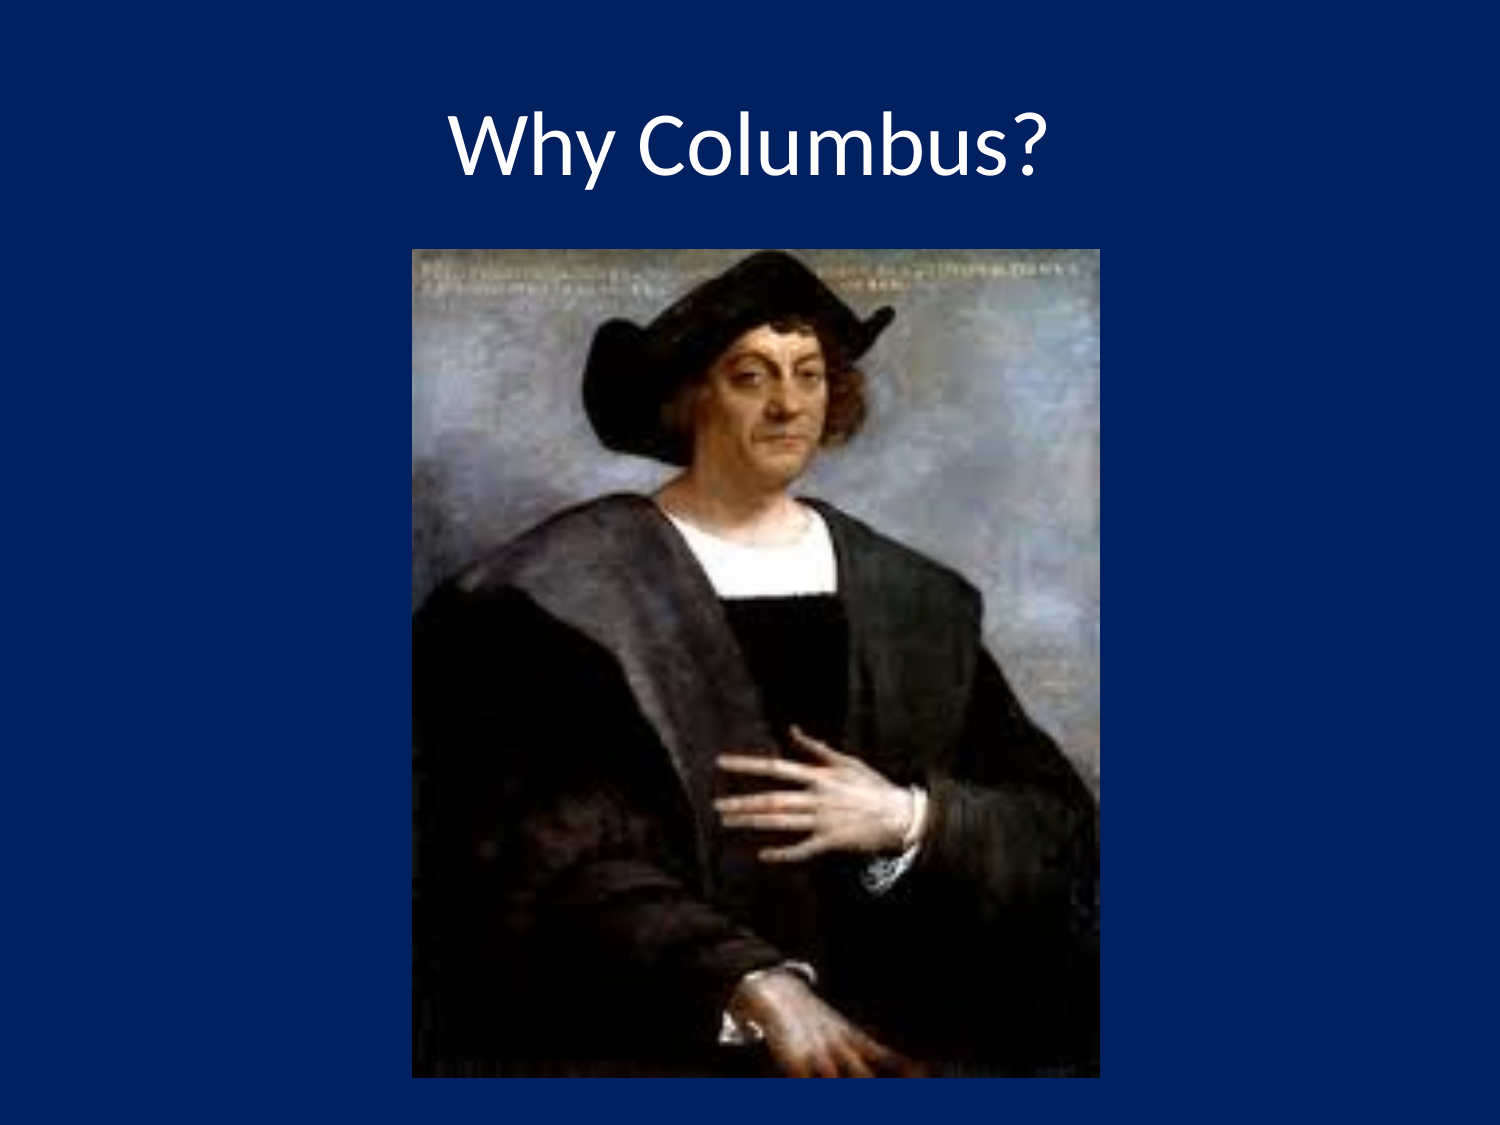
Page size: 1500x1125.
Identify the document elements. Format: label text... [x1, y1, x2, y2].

picture [412, 249, 1101, 1079]
title Why Columbus? [75, 45, 1425, 233]
